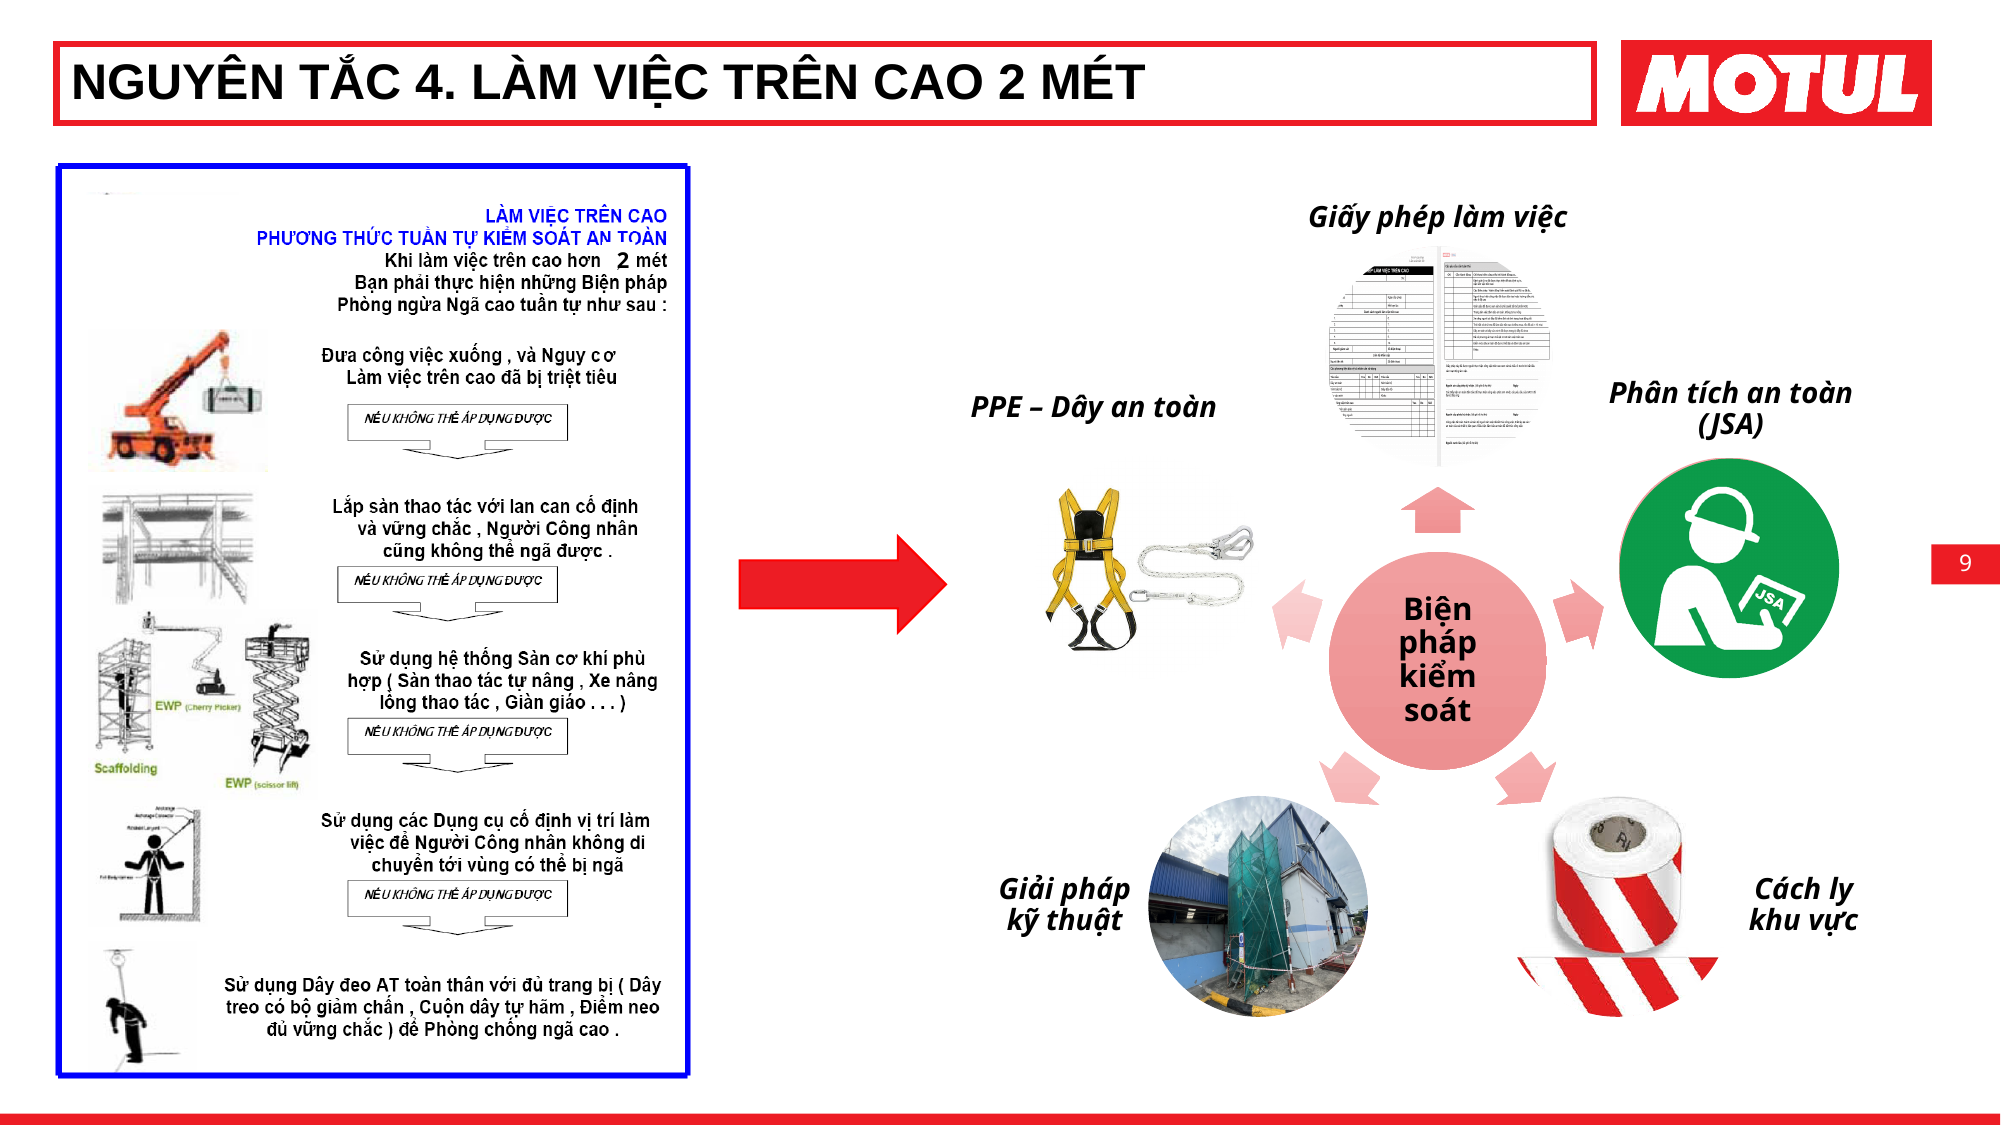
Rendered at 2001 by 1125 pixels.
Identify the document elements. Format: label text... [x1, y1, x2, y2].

picture [1148, 795, 1368, 1017]
picture [48, 158, 695, 1082]
picture [1325, 246, 1553, 467]
text_box [738, 559, 856, 610]
title NGUYÊN TẮC 4. LÀM VIỆC TRÊN CAO 2 mét [53, 41, 1597, 126]
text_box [856, 246, 2000, 1017]
text_box Giấy phép làm việc [1273, 194, 1603, 246]
picture [1035, 455, 1259, 679]
picture [1619, 458, 1840, 679]
picture [1621, 40, 1932, 126]
picture [1504, 795, 1732, 1017]
